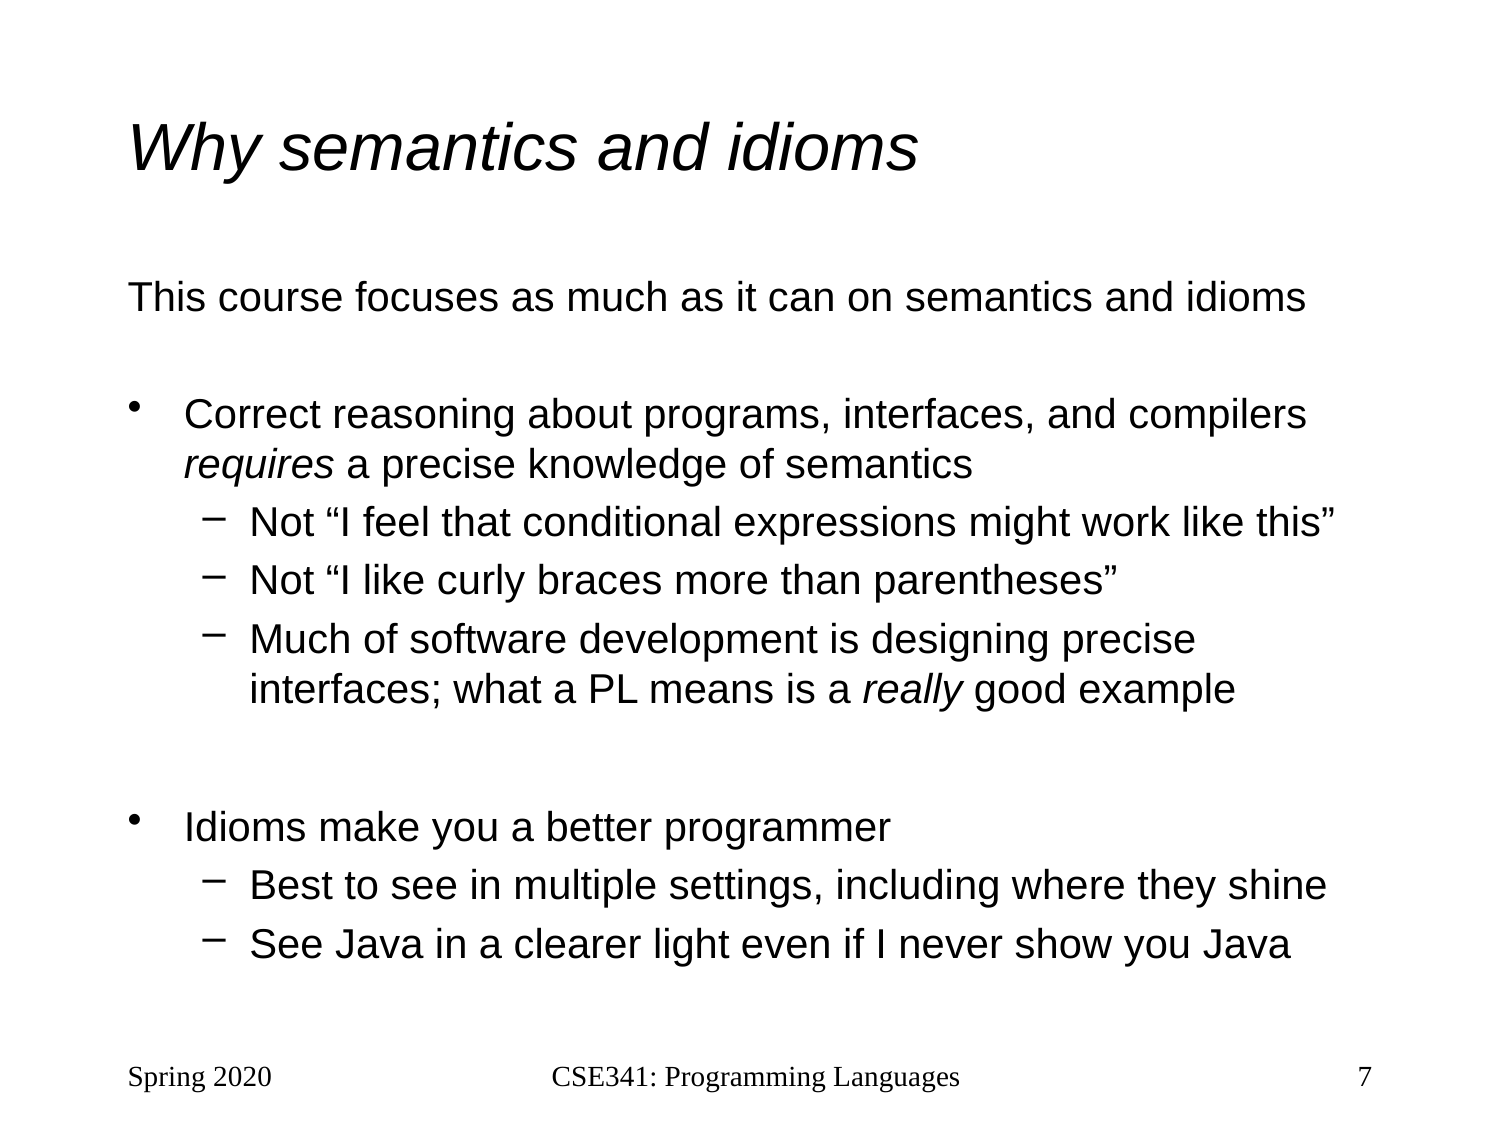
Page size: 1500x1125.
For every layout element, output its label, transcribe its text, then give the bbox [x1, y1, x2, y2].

list This course focuses as much as it can on semantics and idioms Correct reasoning about programs, interfaces, and compilers requires a precise knowledge of semantics Not “I feel that conditional expressions might work like this” Not “I like curly braces more than parentheses” Much of software development is designing precise interfaces; what a PL means is a really good example Idioms make you a better programmer Best to see in multiple settings, including where they shine See Java in a clearer light even if I never show you Java [112, 262, 1388, 1001]
footer CSE341: Programming Languages [474, 1049, 1038, 1125]
slide_number 7 [1074, 1049, 1388, 1125]
title Why semantics and idioms [112, 49, 1388, 238]
slide_number Spring 2020 [112, 1049, 426, 1125]
